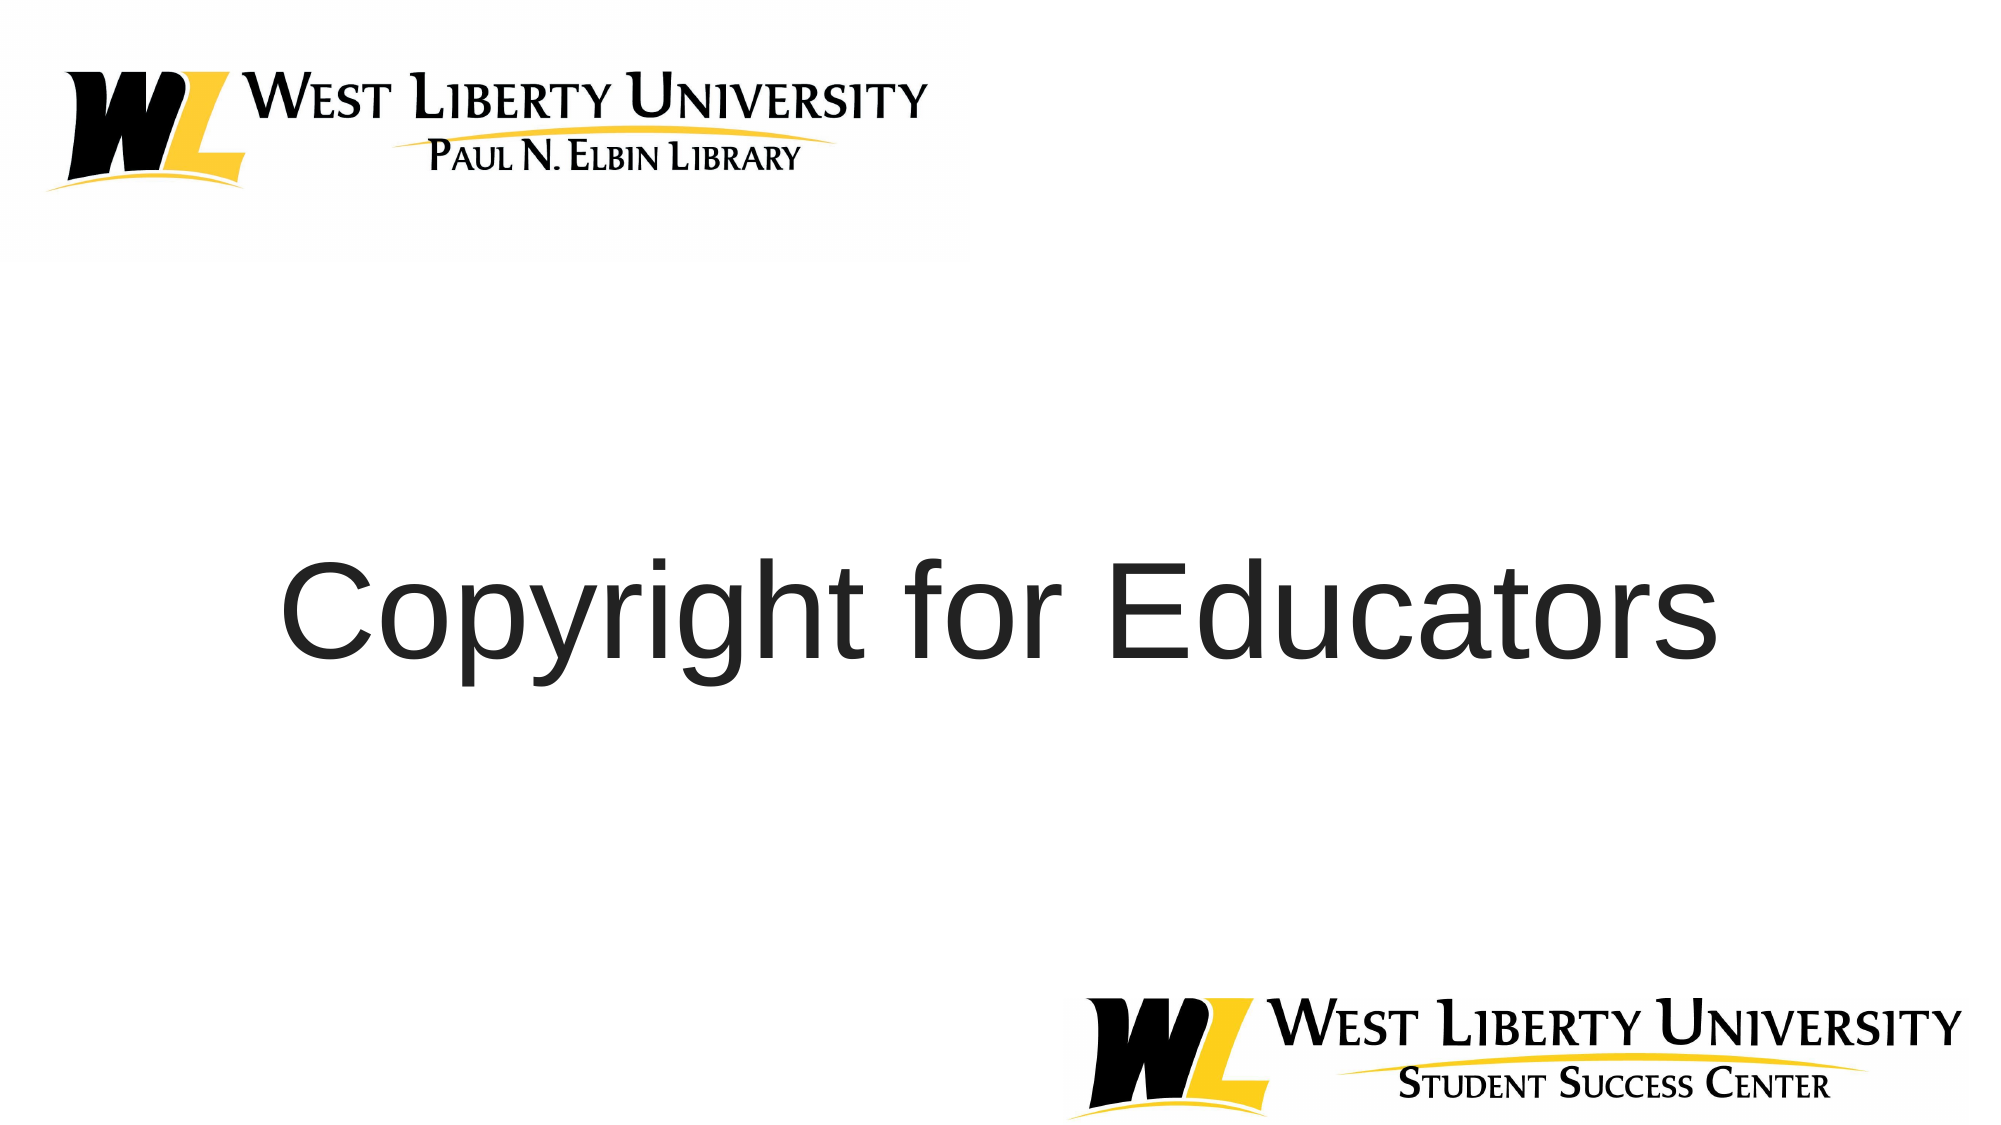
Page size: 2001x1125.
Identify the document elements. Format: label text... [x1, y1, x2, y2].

picture [1063, 998, 1969, 1125]
picture [0, 0, 970, 262]
title Copyright for Educators [249, 304, 1750, 696]
